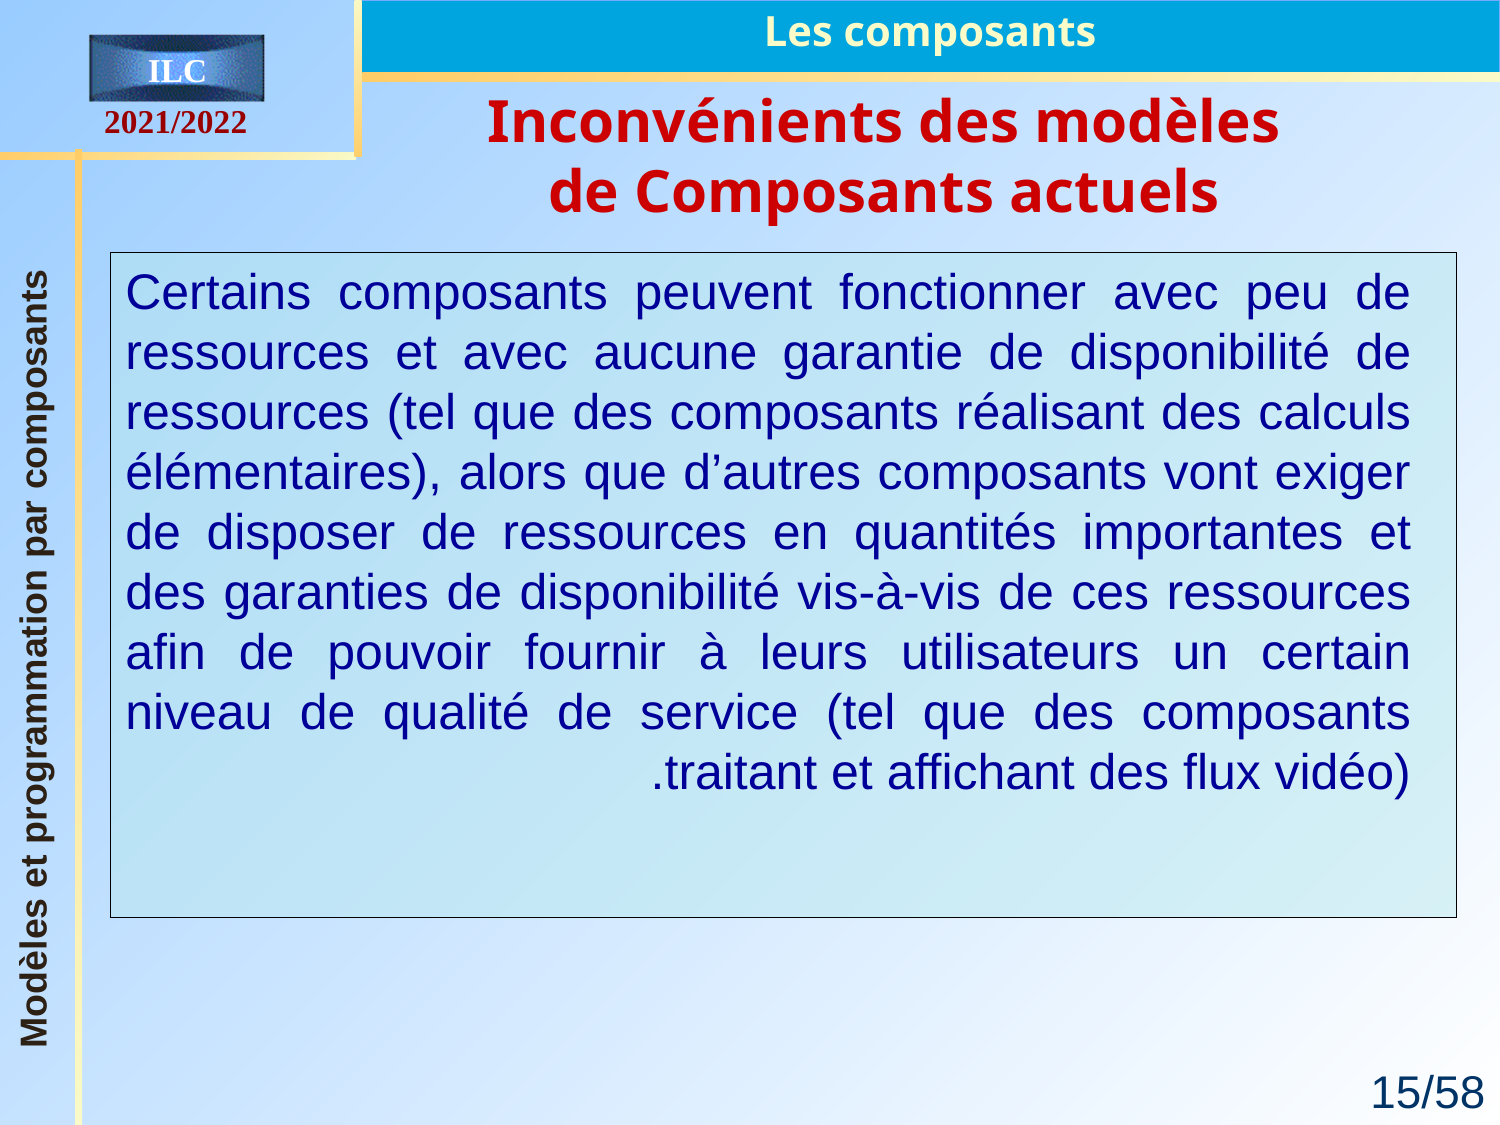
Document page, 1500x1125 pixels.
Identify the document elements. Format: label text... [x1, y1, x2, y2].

picture [61, 18, 295, 119]
text_box Les composants [360, 0, 1500, 62]
text_box Inconvénients des modèles de Composants actuels [459, 77, 1309, 232]
list Certains composants peuvent fonctionner avec peu de ressources et avec aucune garantie de disponibilité de ressources (tel que des composants réalisant des calculs élémentaires), alors que d’autres composants vont exiger de disposer de ressources en quantités importantes et des garanties de disponibilité vis-à-vis de ces ressources afin de pouvoir fournir à leurs utilisateurs un certain niveau de qualité de service (tel que des composants traitant et affichant des flux vidéo). [110, 252, 1457, 918]
